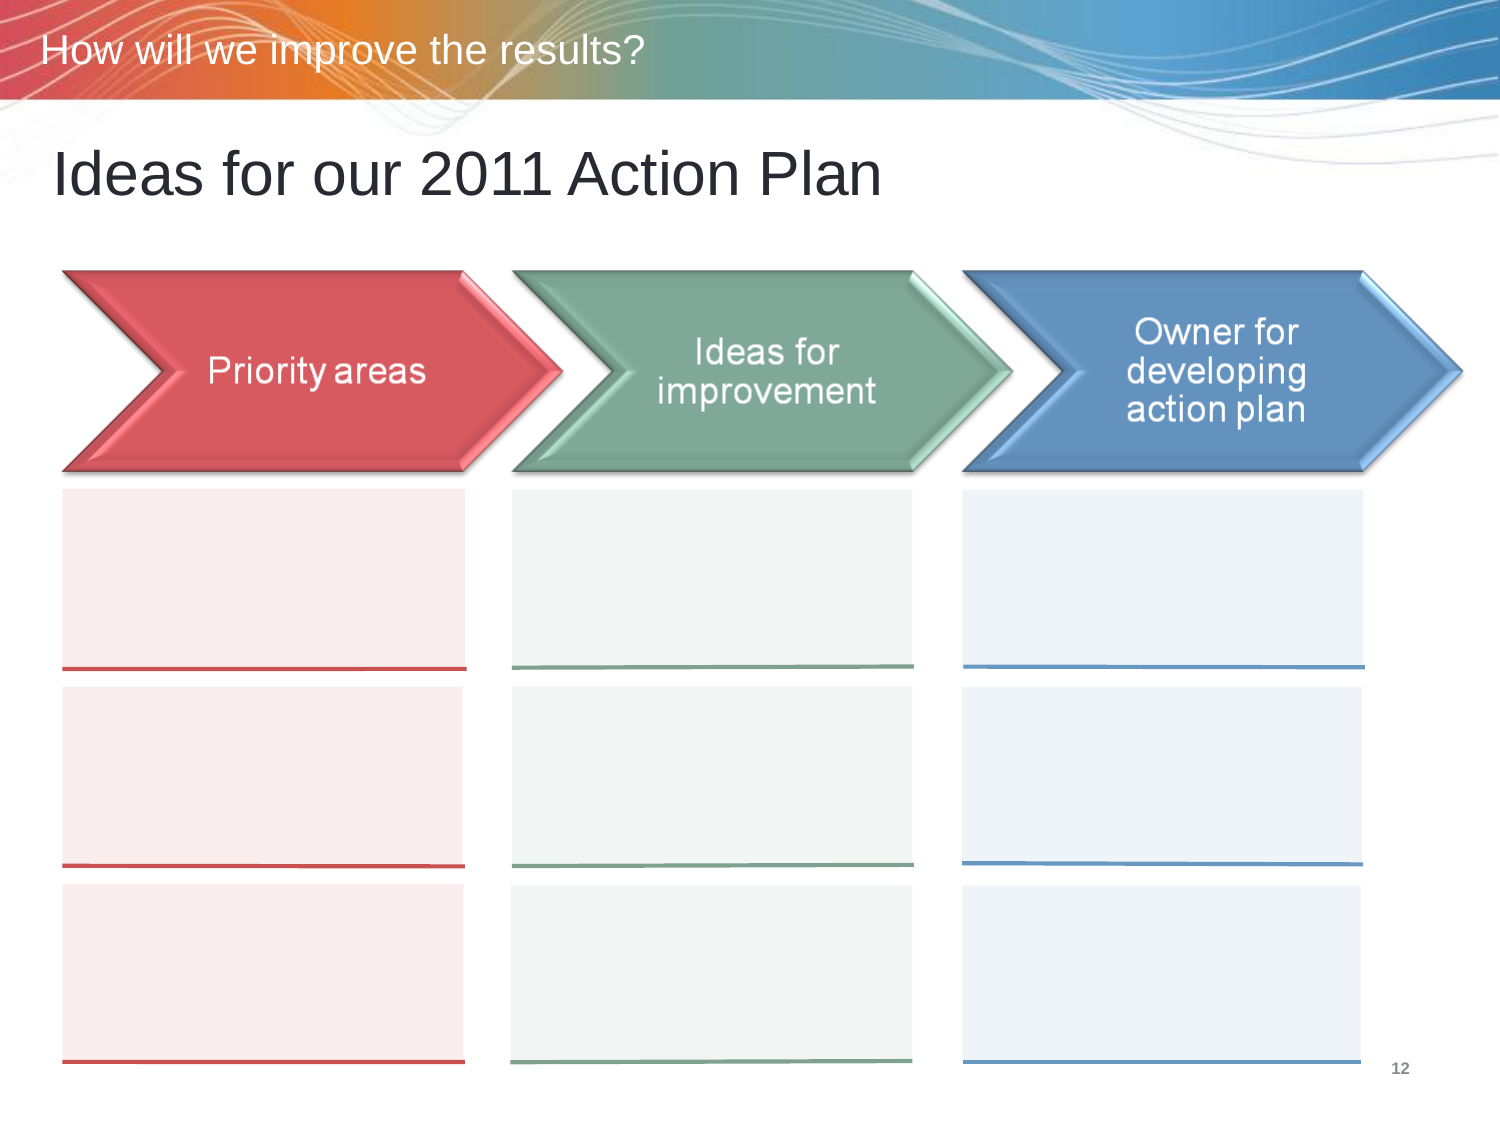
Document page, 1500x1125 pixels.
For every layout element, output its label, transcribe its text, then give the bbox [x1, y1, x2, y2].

text_box How will we improve the results? [24, 15, 789, 75]
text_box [62, 593, 1366, 670]
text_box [62, 686, 1364, 867]
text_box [62, 883, 1362, 1063]
title Ideas for our 2011 Action Plan [37, 125, 1425, 275]
picture [0, 0, 1500, 585]
